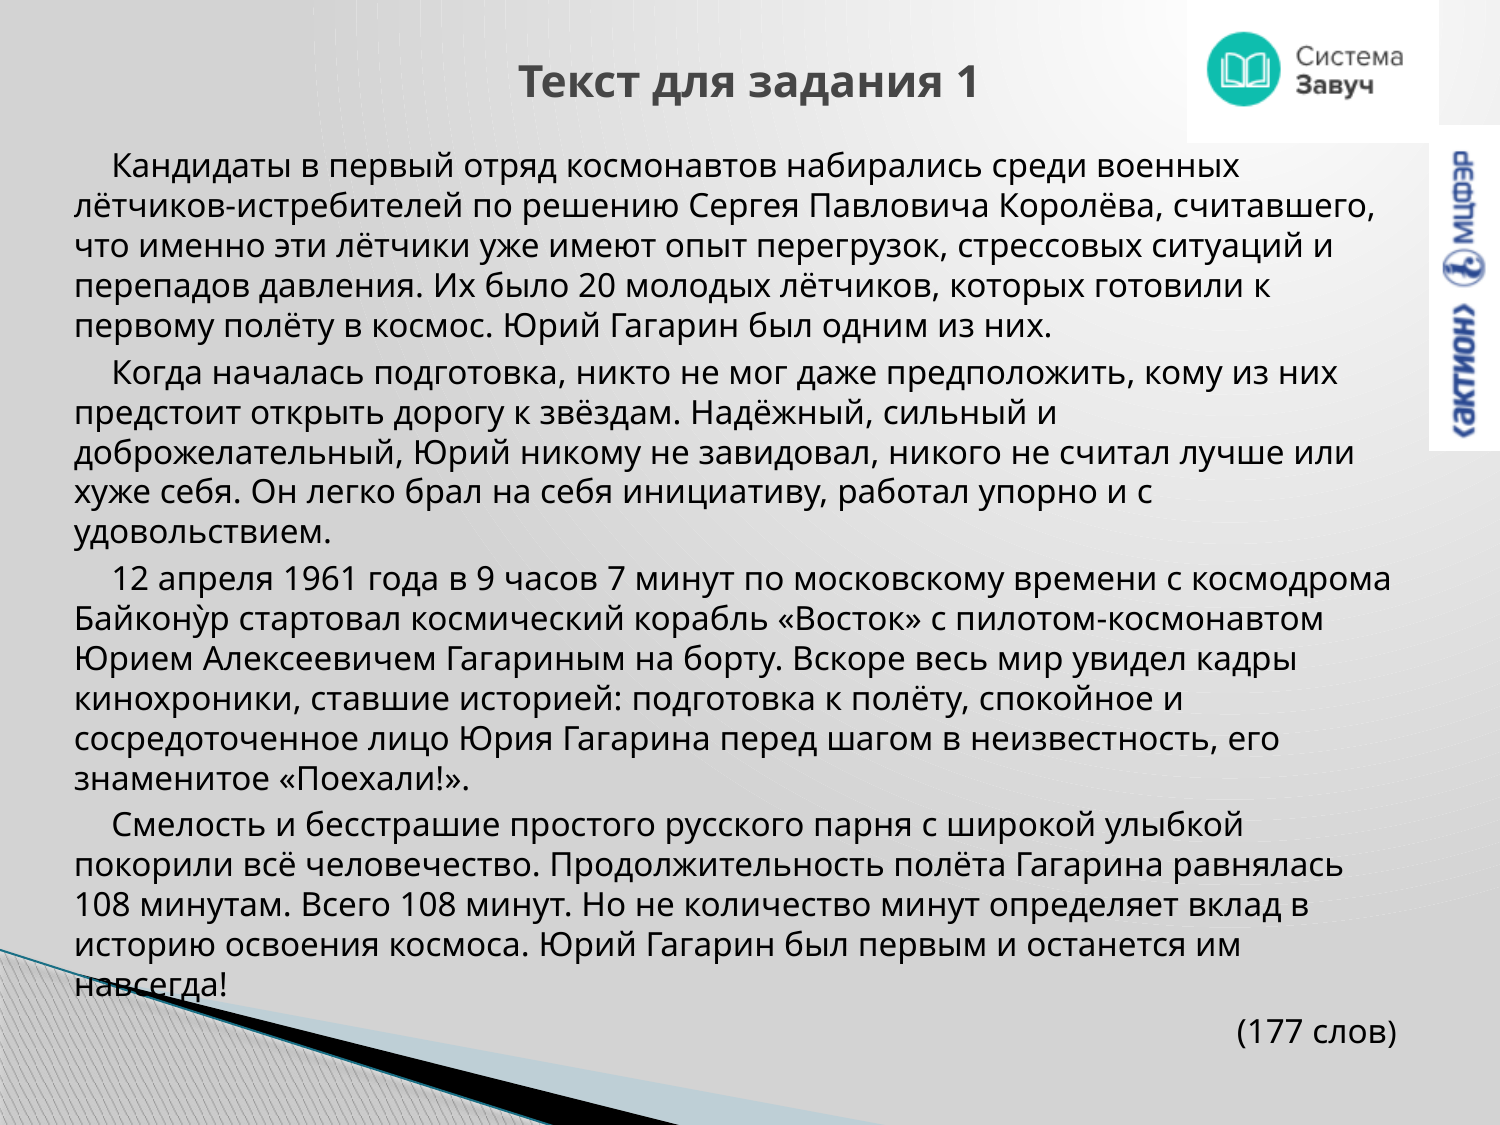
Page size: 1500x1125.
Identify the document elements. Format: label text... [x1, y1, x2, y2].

title Текст для задания 1 [75, 45, 1180, 114]
list Кандидаты в первый отряд космонавтов набирались среди военных лётчиков-истребителей по решению Сергея Павловича Королёва, считавшего, что именно эти лётчики уже имеют опыт перегрузок, стрессовых ситуаций и перепадов давления. Их было 20 молодых лётчиков, которых готовили к первому полёту в космос. Юрий Гагарин был одним из них. Когда началась подготовка, никто не мог даже предположить, кому из них предстоит открыть дорогу к звёздам. Надёжный, сильный и доброжелательный, Юрий никому не завидовал, никого не считал лучше или хуже себя. Он легко брал на себя инициативу, работал упорно и с удовольствием. 12 апреля 1961 года в 9 часов 7 минут по московскому времени с космодрома Байконỳр стартовал космический корабль «Восток» с пилотом-космонавтом Юрием Алексеевичем Гагариным на борту. Вскоре весь мир увидел кадры кинохроники, ставшие историей: подготовка к полёту, спокойное и сосредоточенное лицо Юрия Гагарина перед шагом в неизвестность, его знаменитое «Поехали!». Смелость и бесстрашие простого русского парня с широкой улыбкой покорили всё человечество. Продолжительность полёта Гагарина равнялась 108 минутам. Всего 108 минут. Но не количество минут определяет вклад в историю освоения космоса. Юрий Гагарин был первым и останется им навсегда! (177 слов) [0, 137, 1412, 1083]
picture [1186, 0, 1500, 451]
